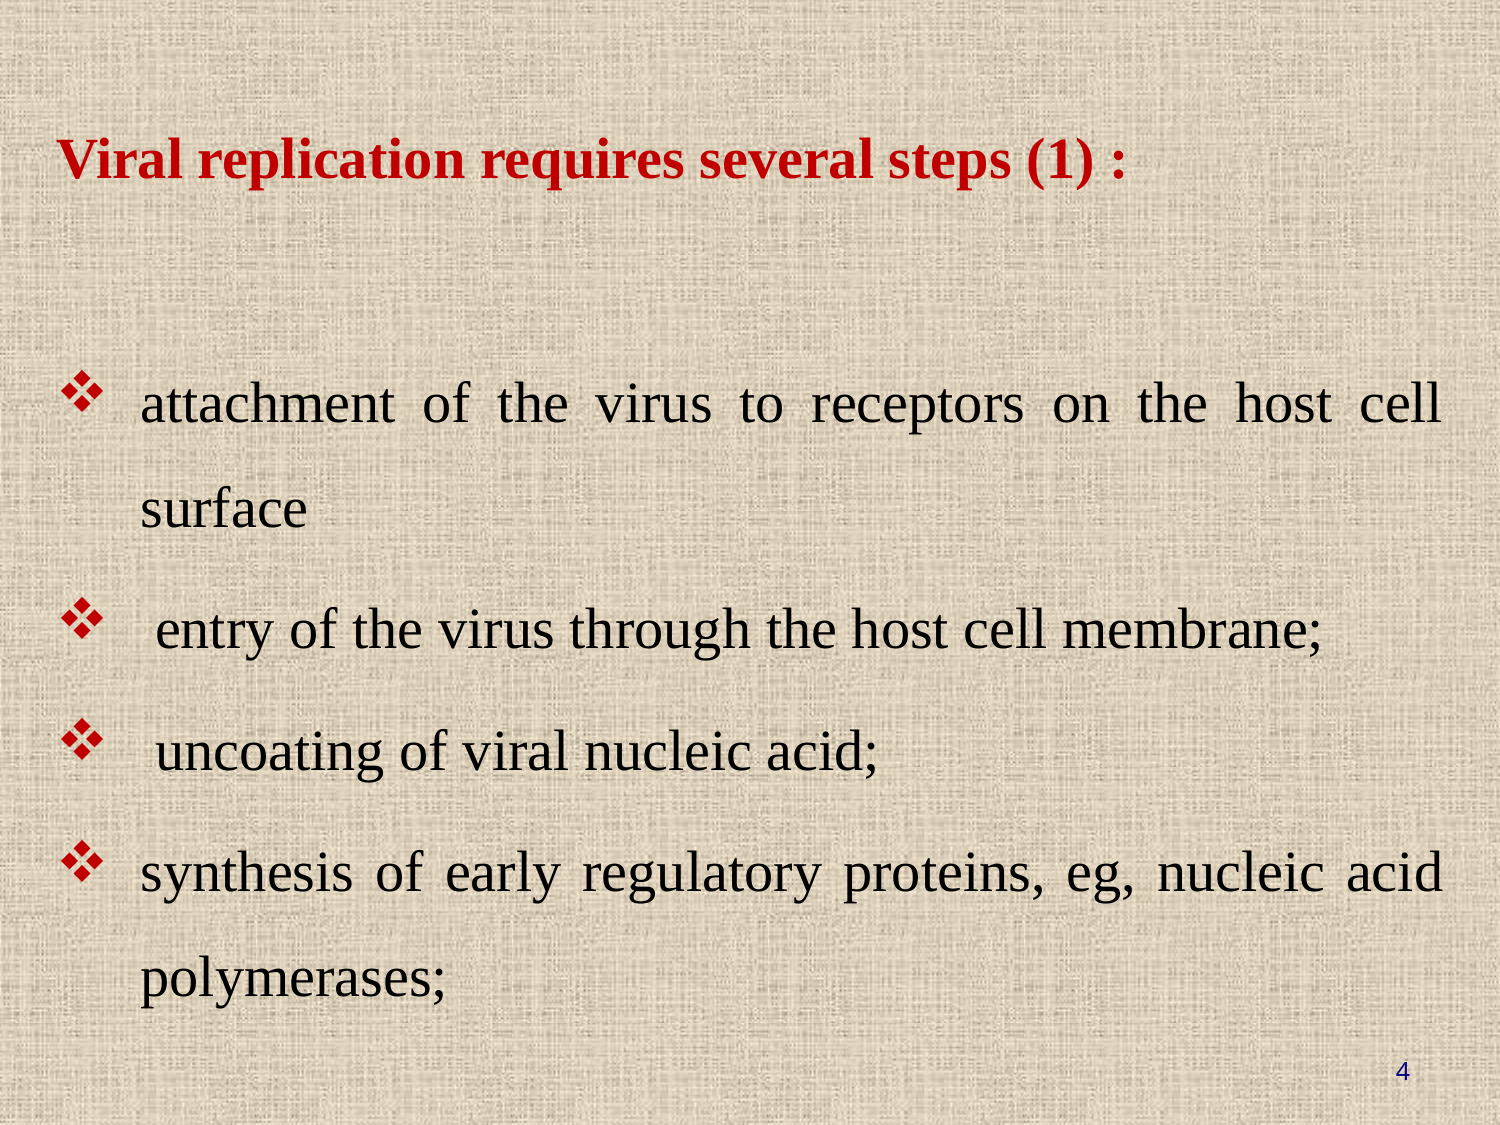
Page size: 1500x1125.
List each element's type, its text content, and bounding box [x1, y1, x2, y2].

text_box Viral replication requires several steps (1) : attachment of the virus to receptors on the host cell surface entry of the virus through the host cell membrane; uncoating of viral nucleic acid; synthesis of early regulatory proteins, eg, nucleic acid polymerases; [41, 78, 1459, 1125]
picture [0, 0, 1500, 1125]
